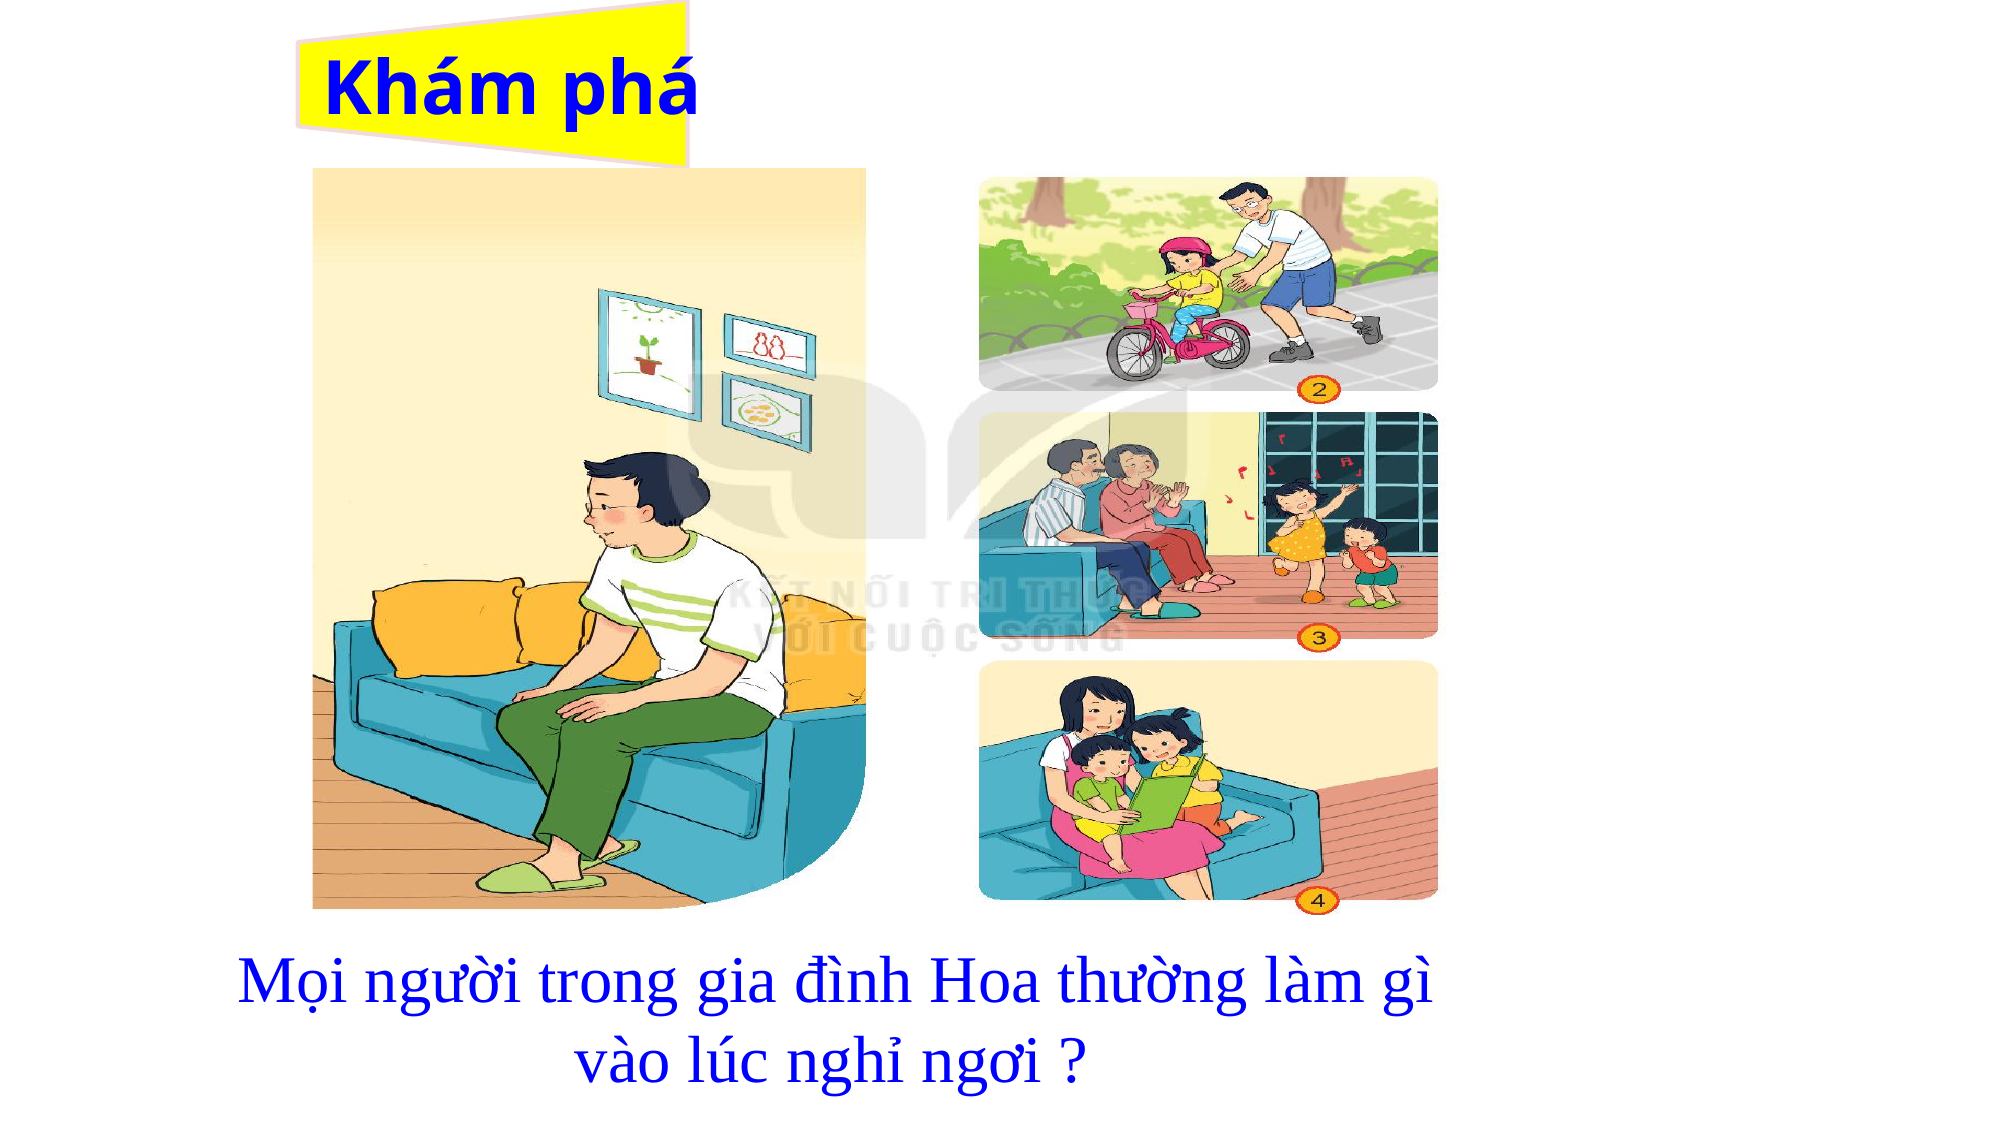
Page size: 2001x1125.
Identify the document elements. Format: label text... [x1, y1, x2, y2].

text_box Mọi người trong gia đình Hoa thường làm gì vào lúc nghỉ ngơi ? [196, 928, 1468, 1104]
title Khám phá [37, 0, 988, 183]
picture [312, 167, 1570, 915]
